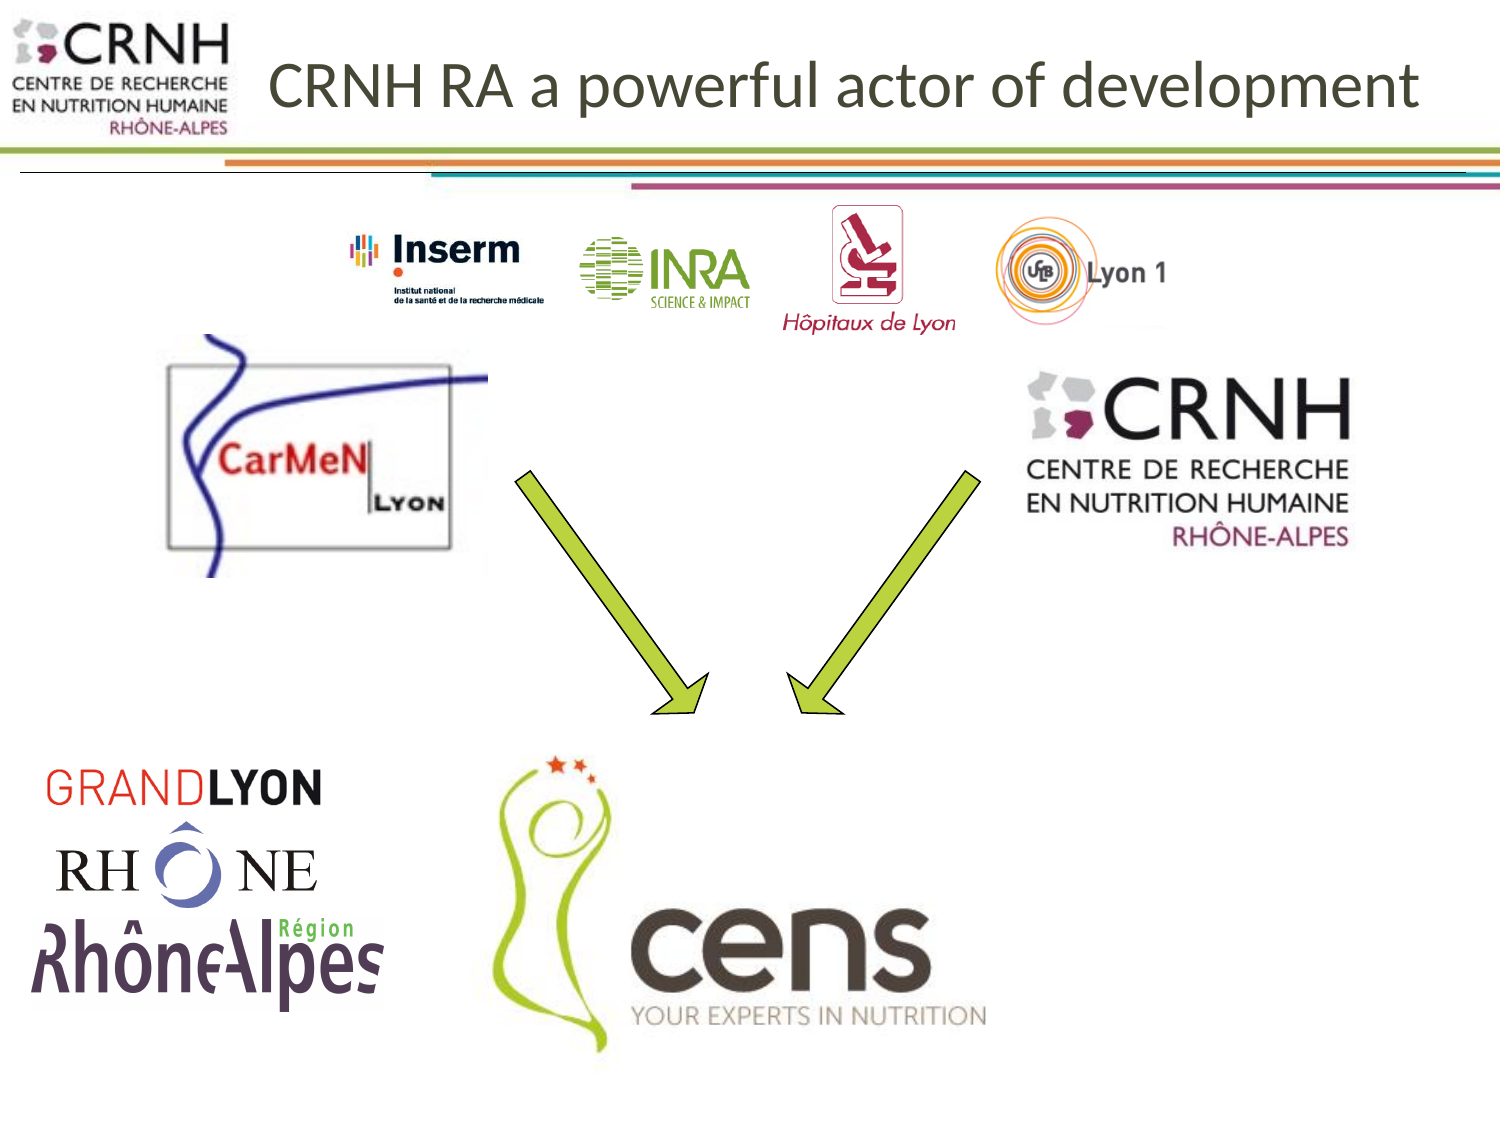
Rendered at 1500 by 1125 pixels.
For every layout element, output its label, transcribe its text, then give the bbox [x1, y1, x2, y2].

text_box [515, 470, 708, 714]
text_box CRNH RA a powerful actor of development [253, 33, 1483, 128]
text_box [787, 470, 981, 714]
picture [0, 0, 1500, 1125]
